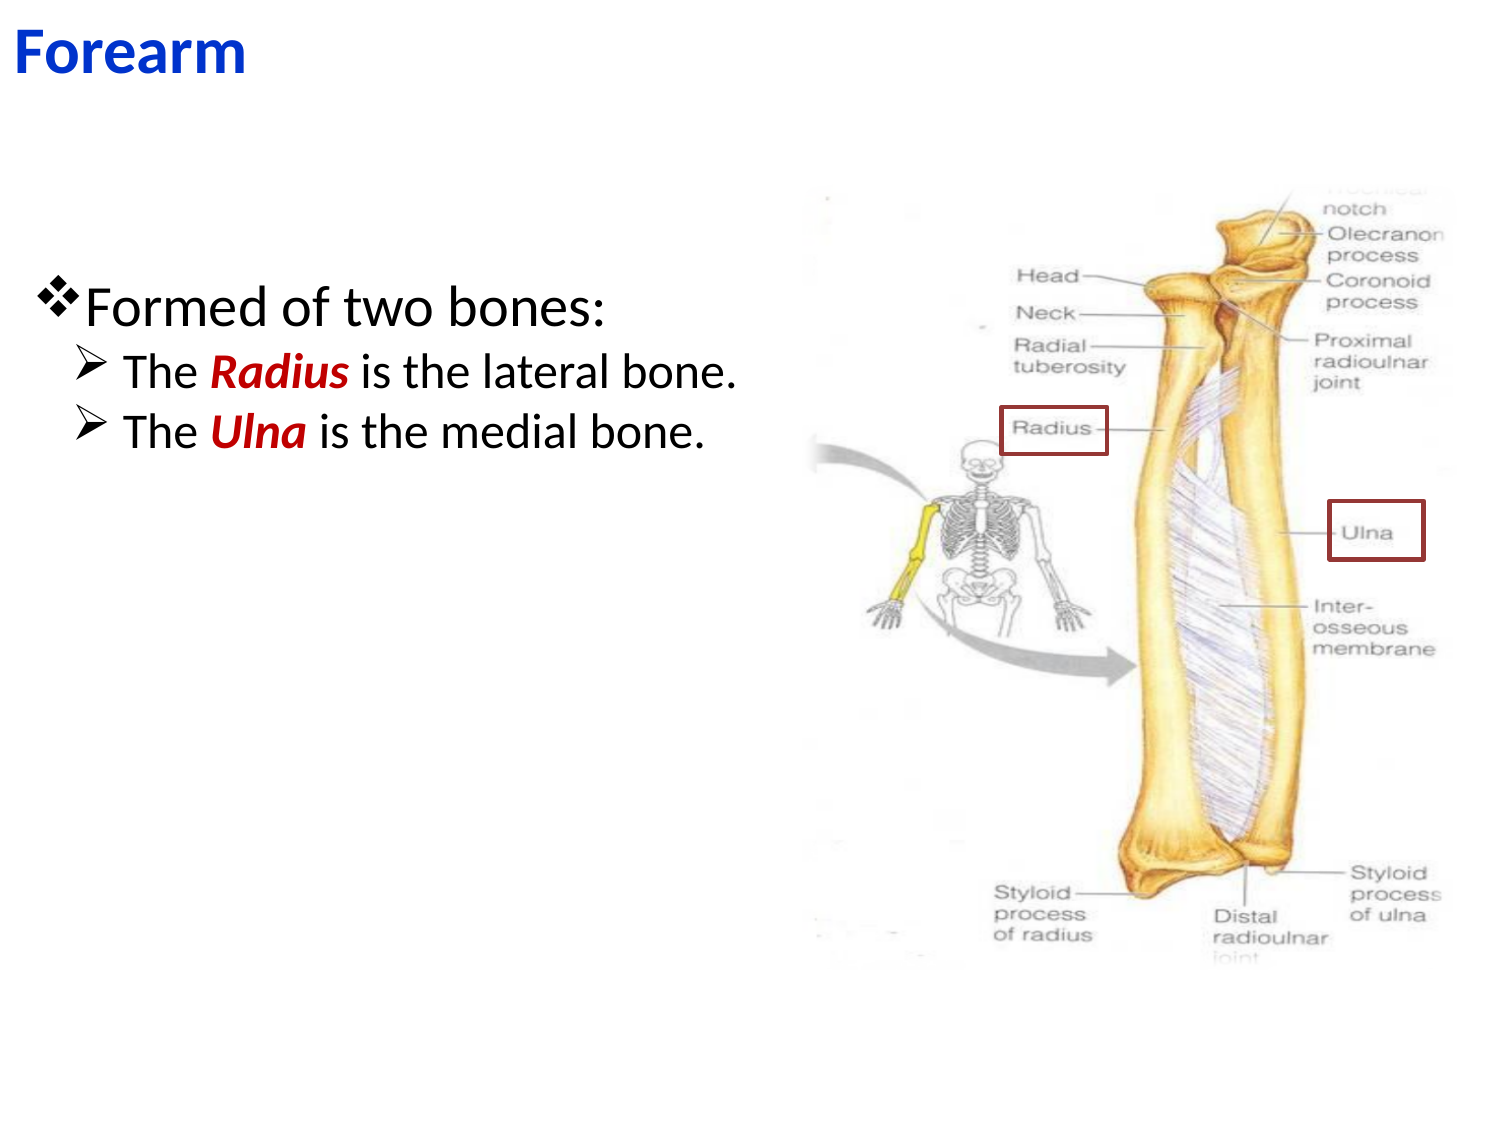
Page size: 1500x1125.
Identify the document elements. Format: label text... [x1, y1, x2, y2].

text_box Forearm [0, 0, 756, 95]
text_box Formed of two bones: The Radius is the lateral bone. The Ulna is the medial bone. [17, 261, 797, 466]
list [802, 184, 1459, 970]
